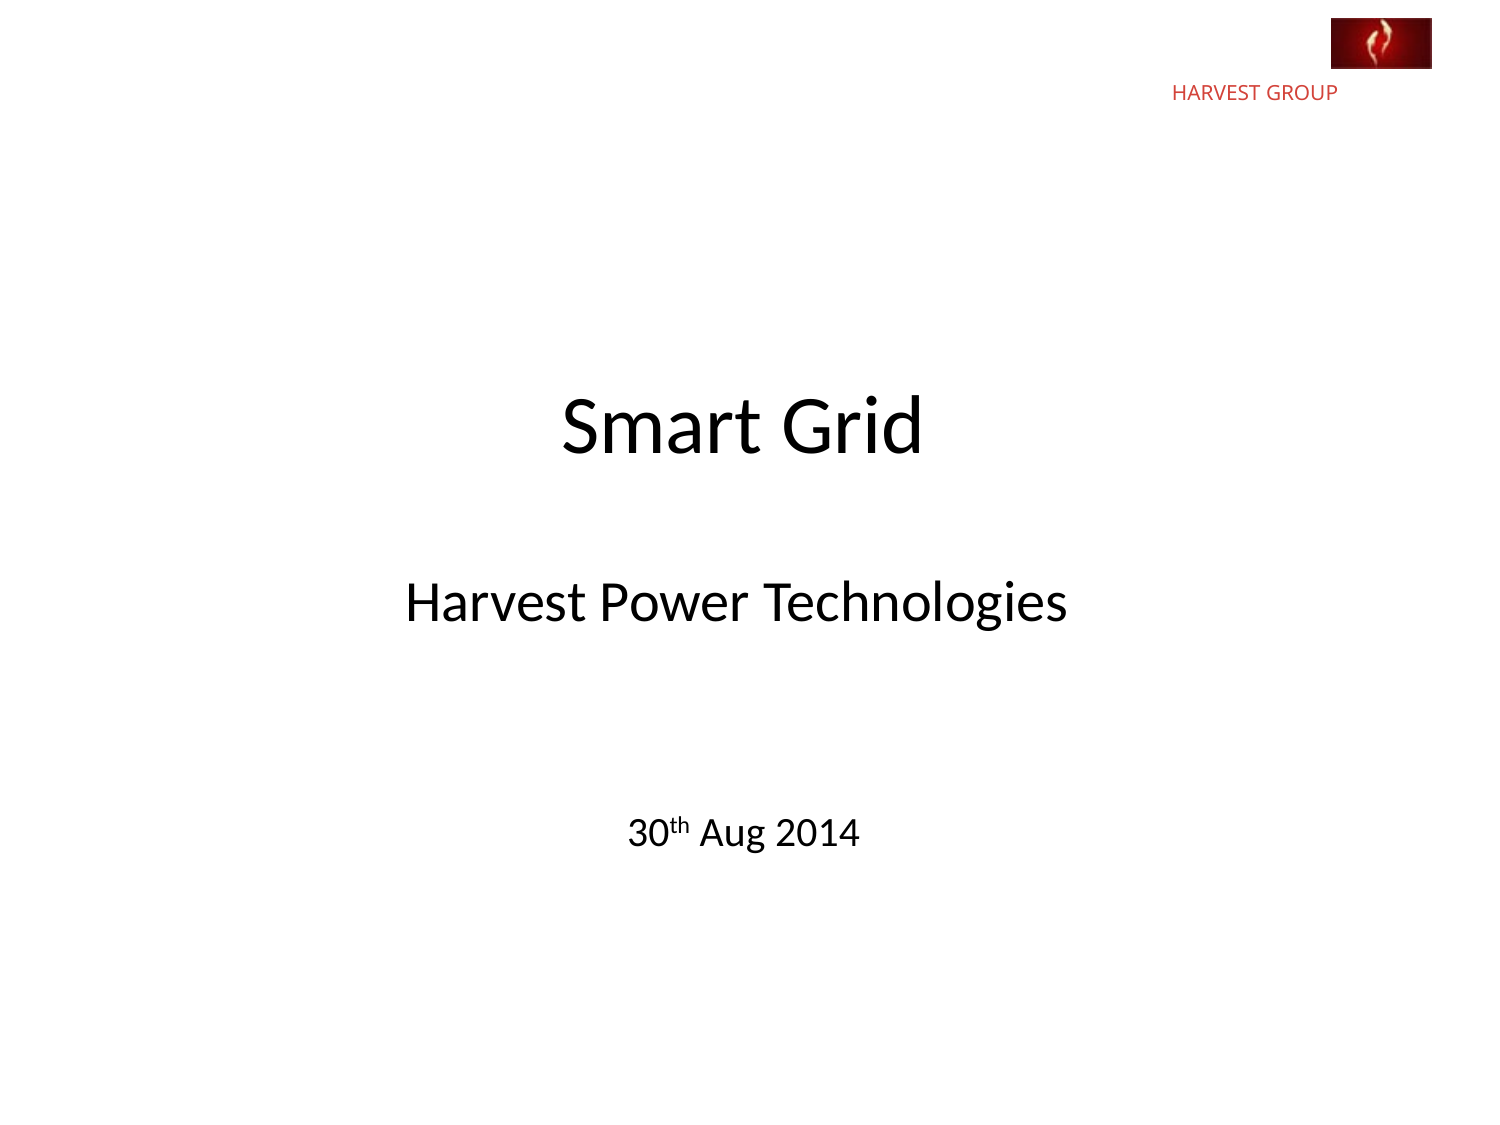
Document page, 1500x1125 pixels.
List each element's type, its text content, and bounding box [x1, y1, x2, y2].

text_box Smart Grid Harvest Power Technologies 30th Aug 2014 [74, 362, 1413, 1075]
picture [1331, 18, 1432, 69]
